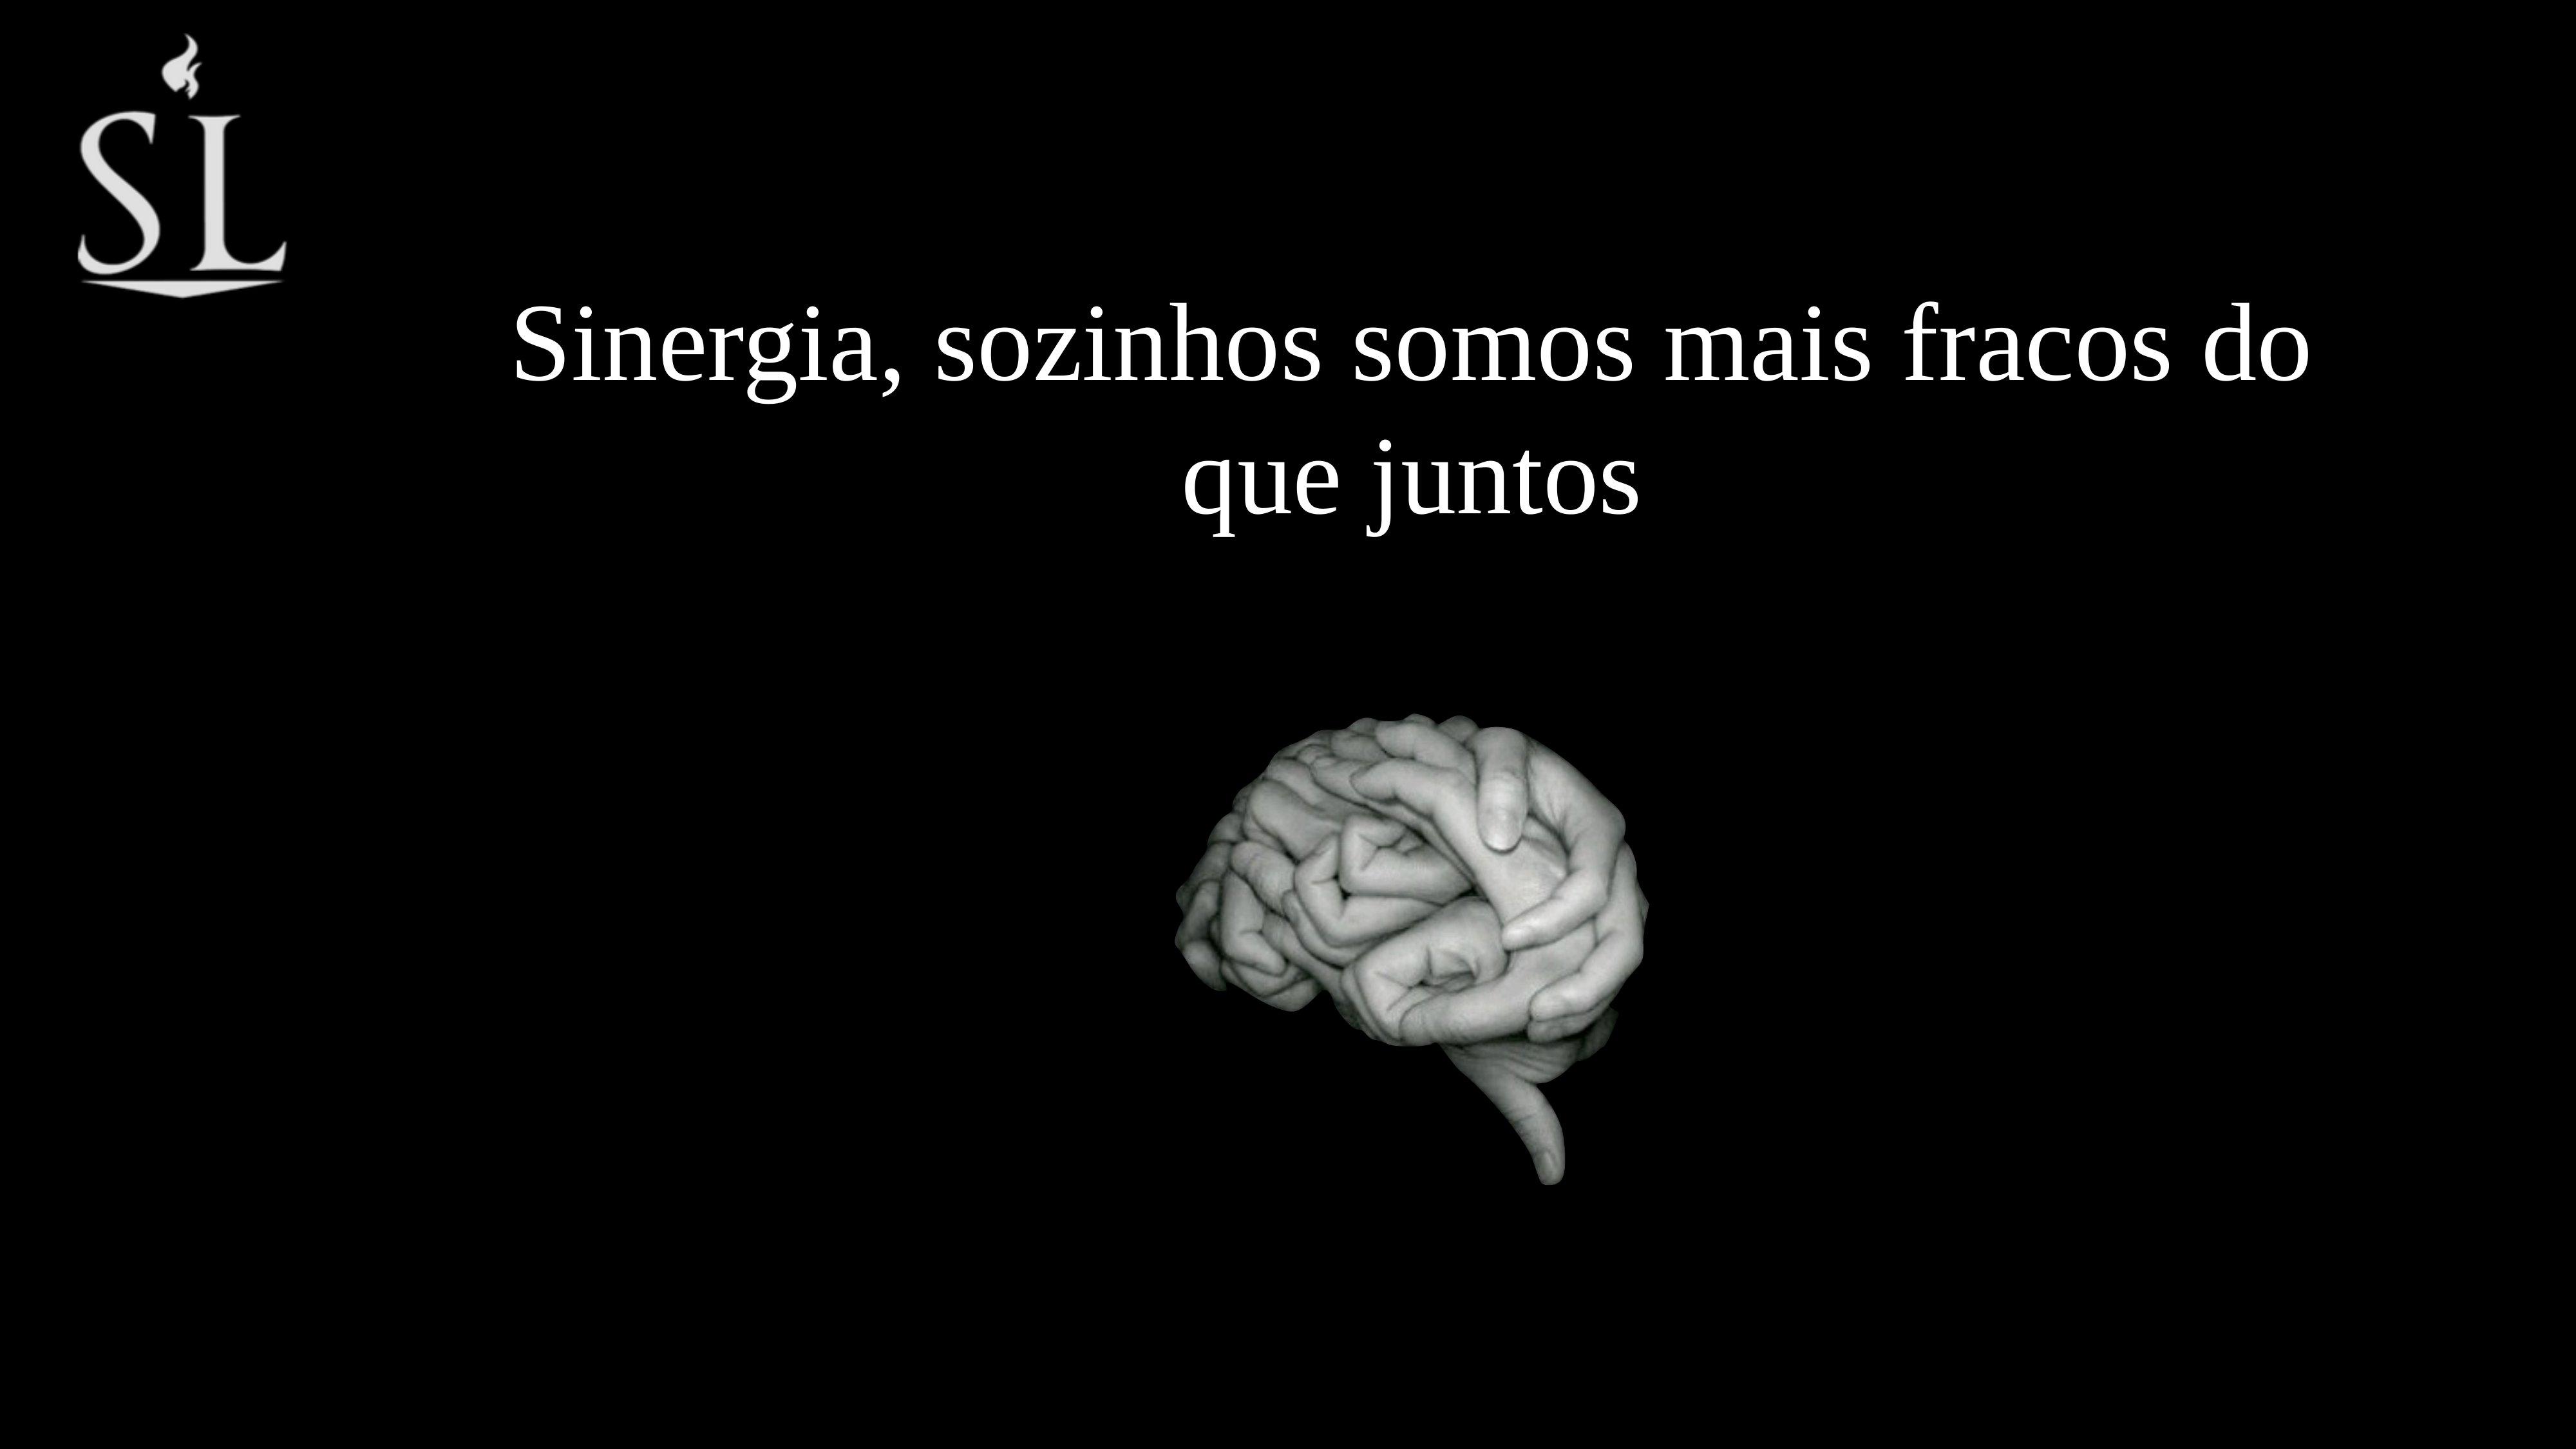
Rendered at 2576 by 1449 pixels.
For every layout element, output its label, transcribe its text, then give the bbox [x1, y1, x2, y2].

text_box Sinergia, sozinhos somos mais fracos do que juntos [508, 269, 2315, 536]
picture [1174, 713, 1650, 1186]
picture [0, 0, 307, 320]
